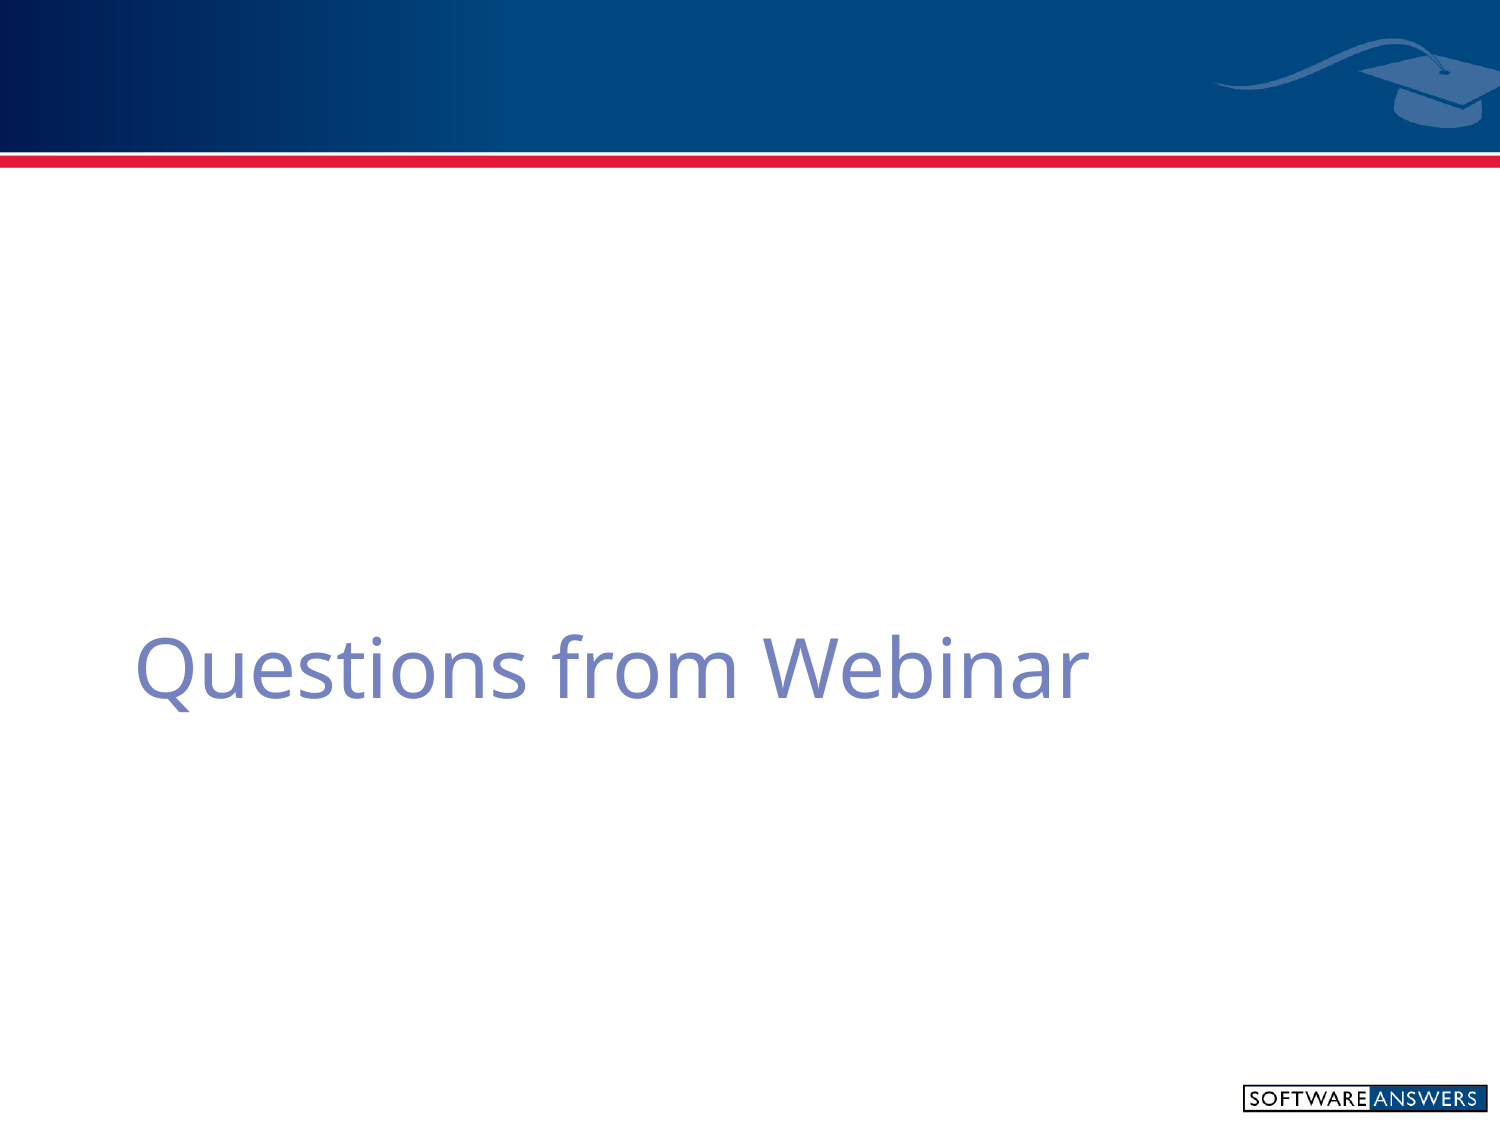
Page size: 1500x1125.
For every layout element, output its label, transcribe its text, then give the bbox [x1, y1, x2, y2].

picture [0, 0, 1500, 1125]
list Questions from Webinar [118, 476, 1394, 723]
